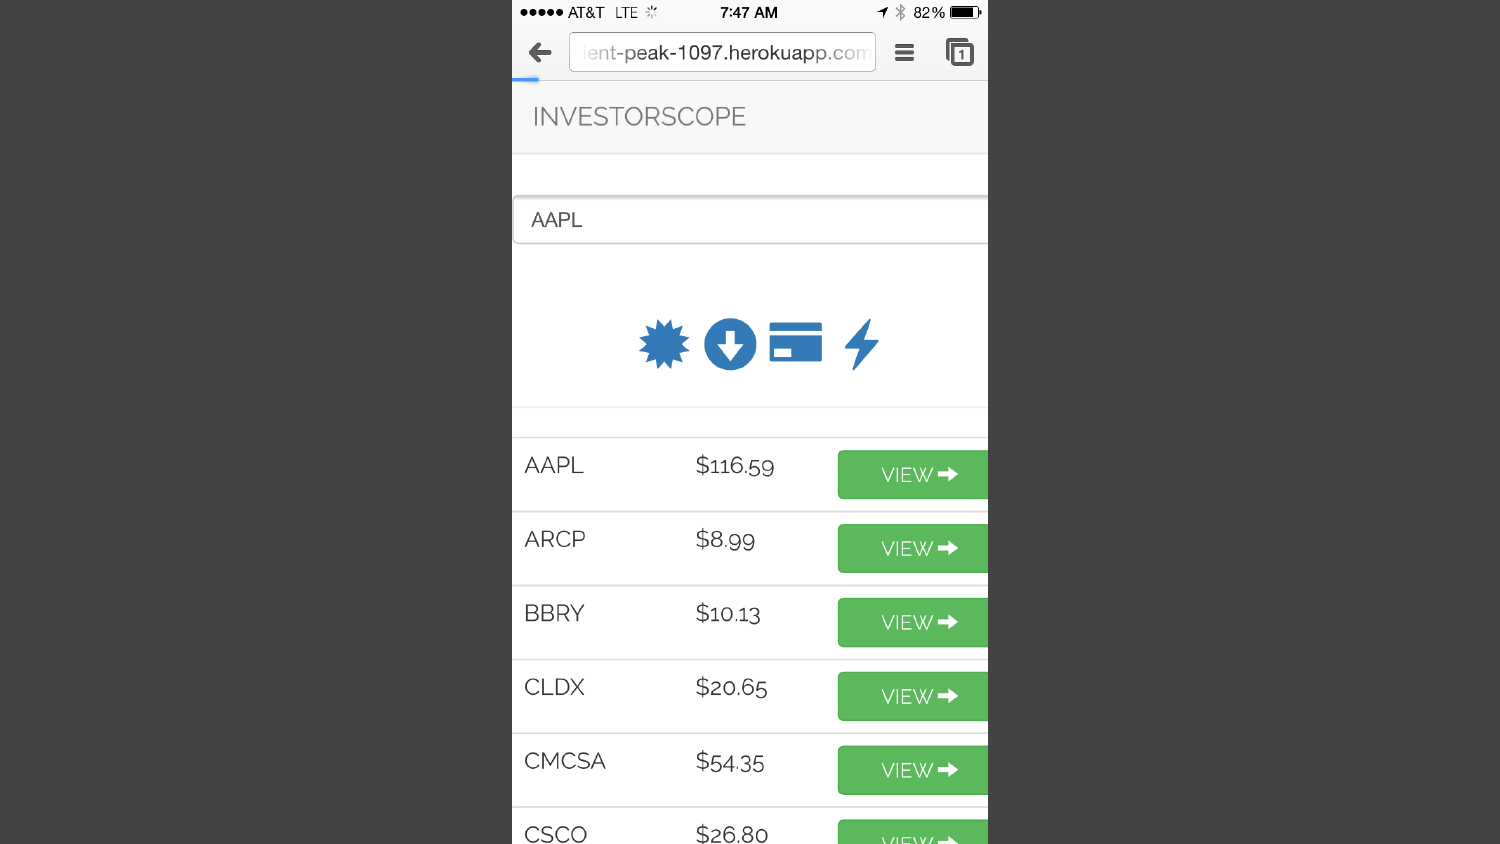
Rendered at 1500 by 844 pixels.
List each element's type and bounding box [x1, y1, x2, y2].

picture [512, 0, 988, 844]
